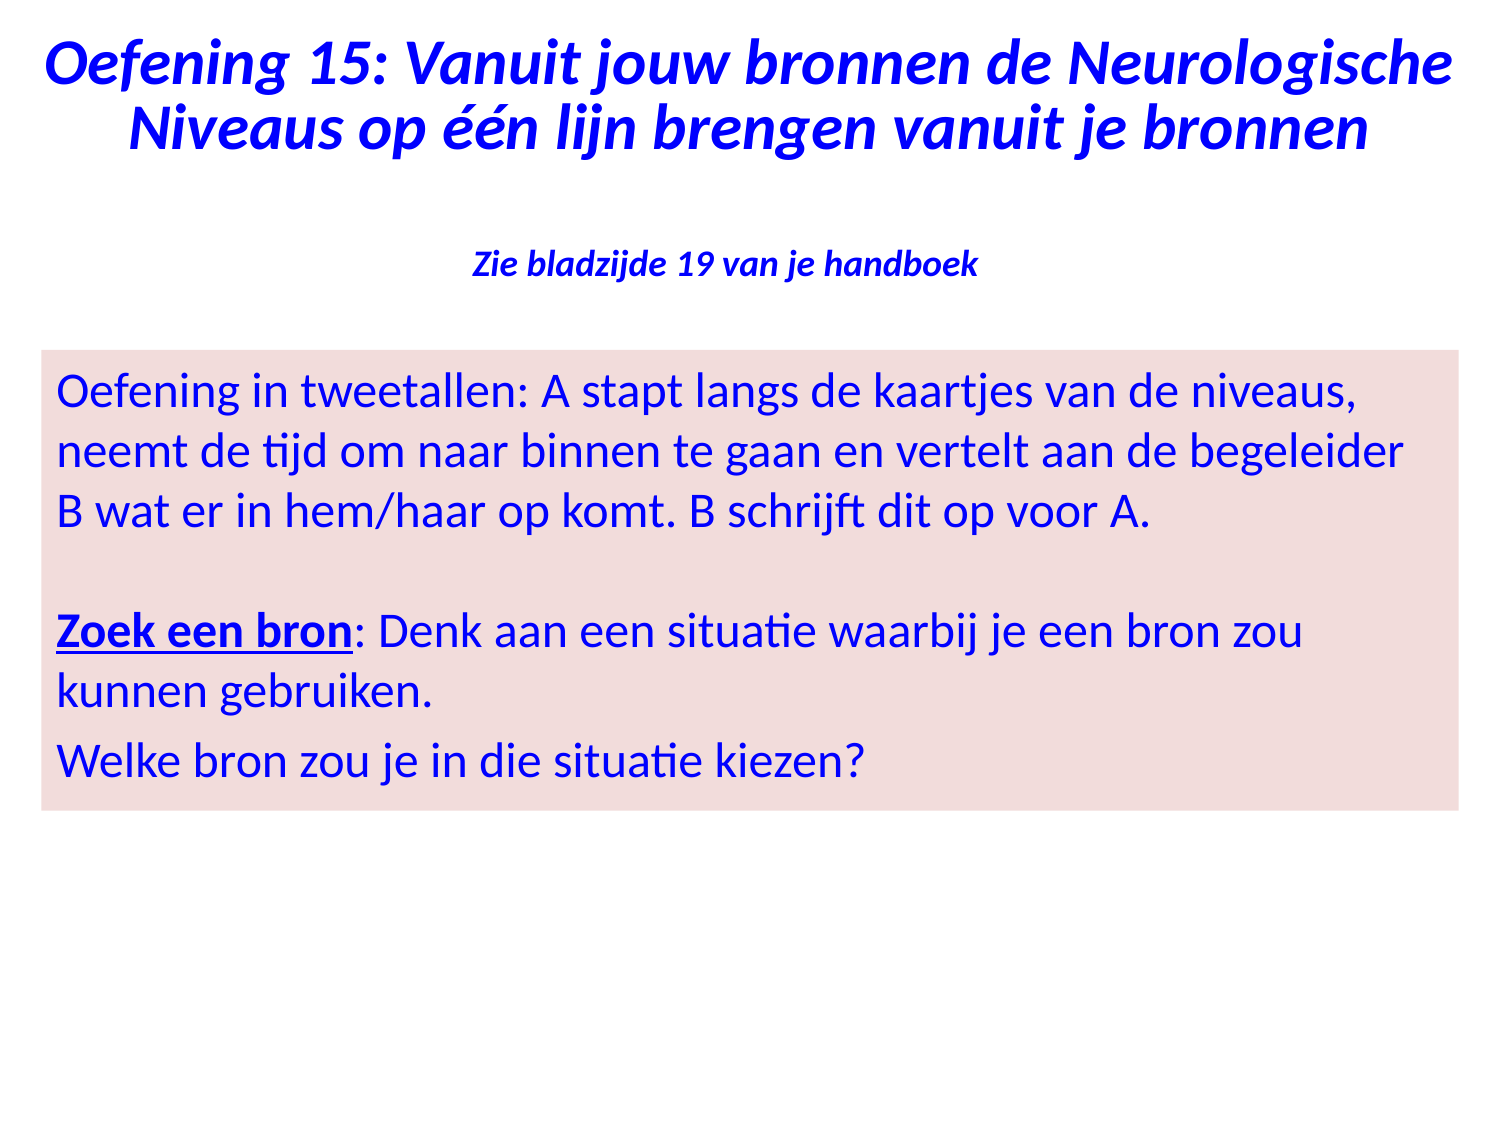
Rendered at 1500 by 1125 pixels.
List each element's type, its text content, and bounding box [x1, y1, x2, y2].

list Oefening in tweetallen: A stapt langs de kaartjes van de niveaus, neemt de tijd om naar binnen te gaan en vertelt aan de begeleider B wat er in hem/haar op komt. B schrijft dit op voor A. Zoek een bron: Denk aan een situatie waarbij je een bron zou kunnen gebruiken. Welke bron zou je in die situatie kiezen? [41, 349, 1459, 811]
title Oefening 15: Vanuit jouw bronnen de Neurologische Niveaus op één lijn brengen vanuit je bronnen [0, 7, 1500, 195]
text_box Zie bladzijde 19 van je handboek [457, 231, 995, 292]
